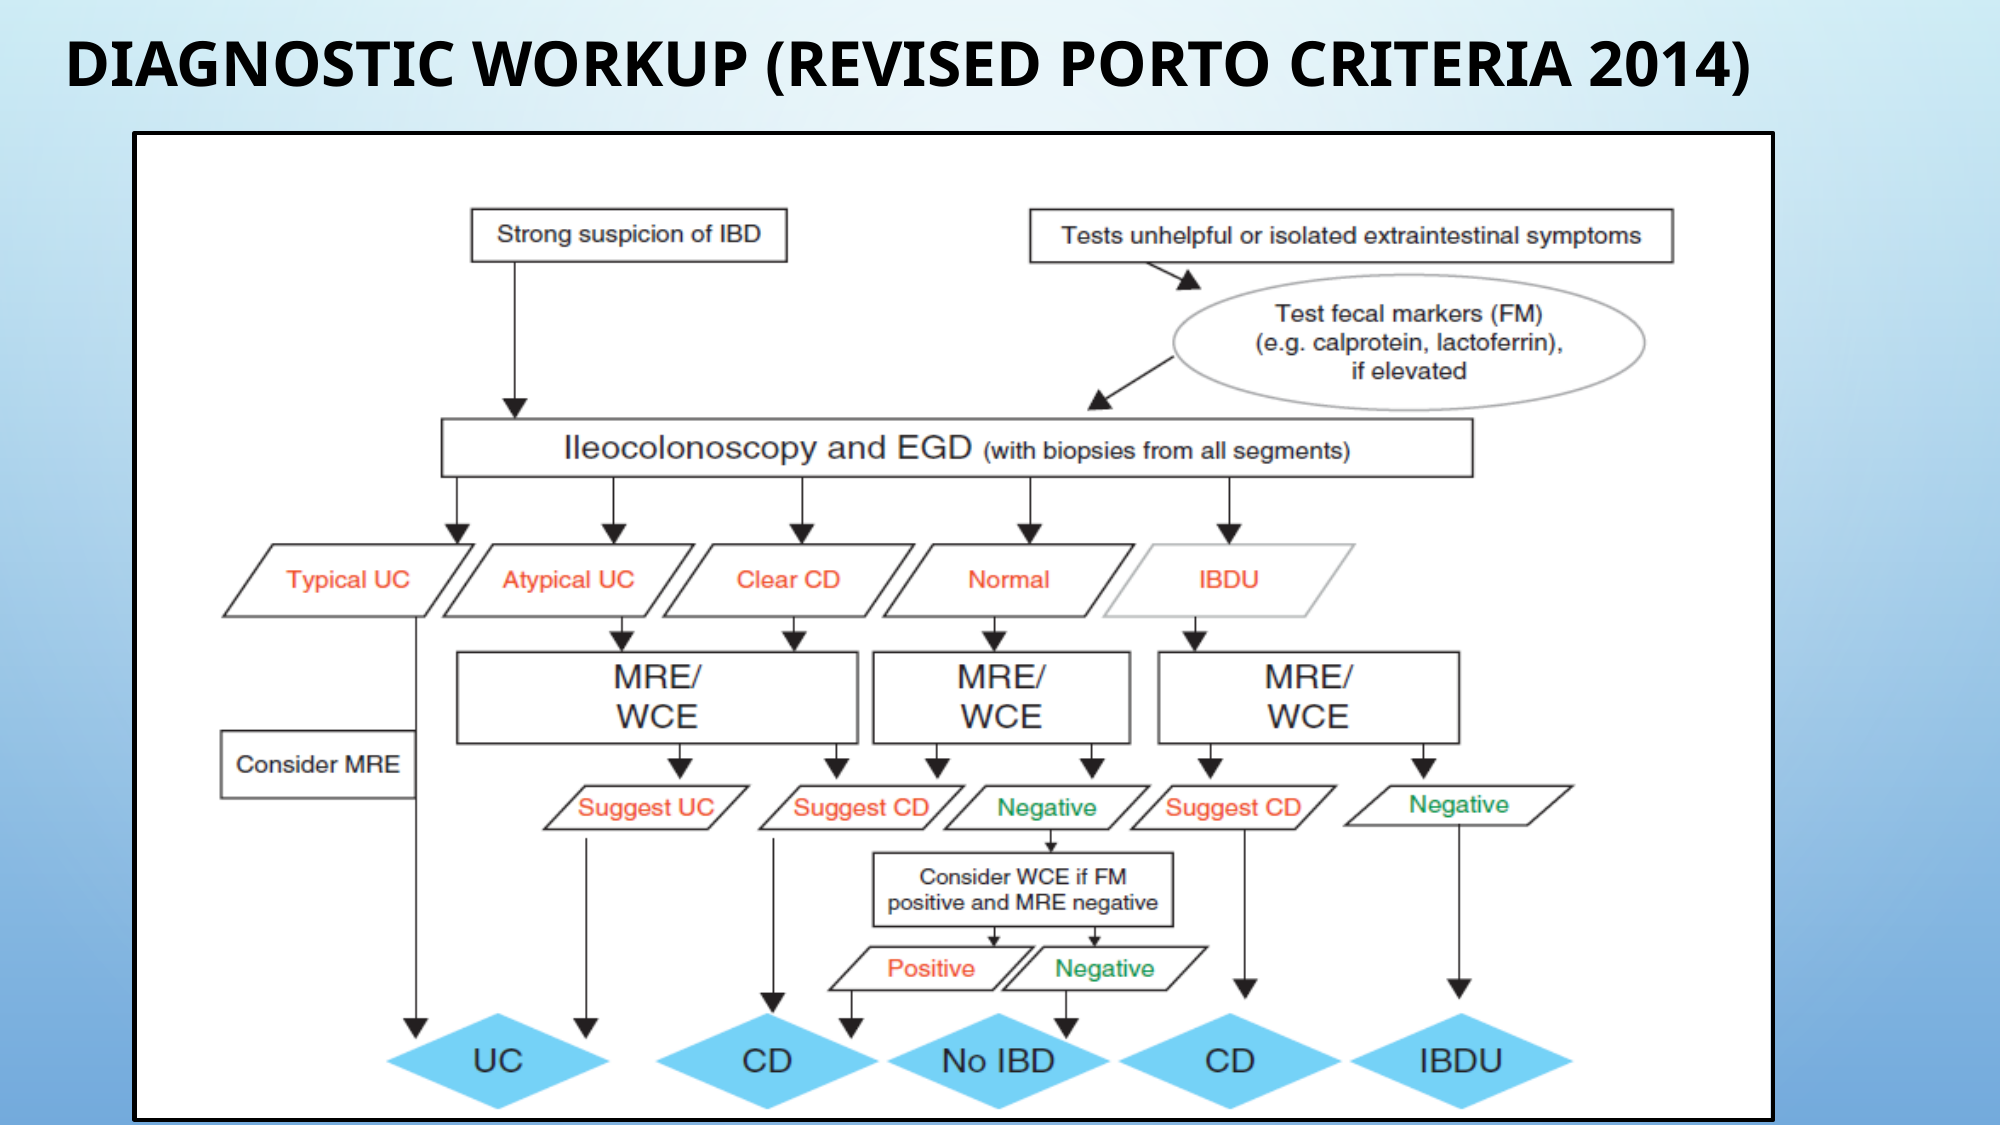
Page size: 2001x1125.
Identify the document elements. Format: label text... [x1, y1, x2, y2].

title Diagnostic Workup (Revised Porto Criteria 2014) [45, 21, 1771, 112]
title [0, 0, 2000, 395]
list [136, 135, 1771, 1118]
